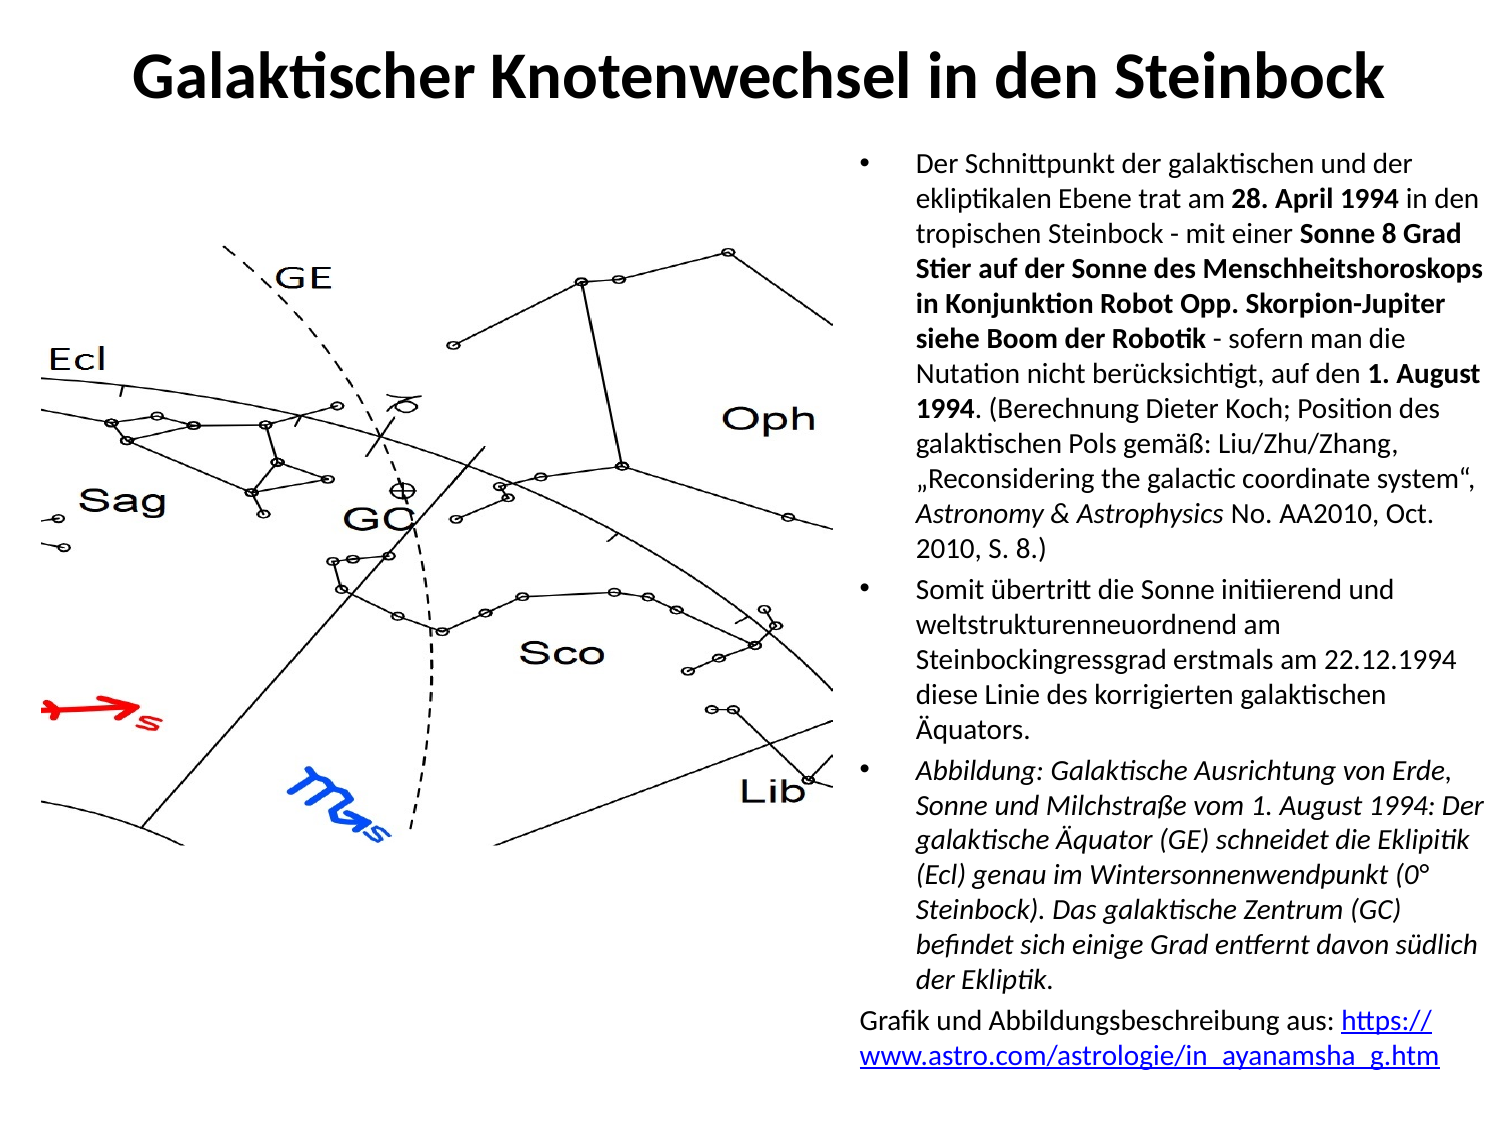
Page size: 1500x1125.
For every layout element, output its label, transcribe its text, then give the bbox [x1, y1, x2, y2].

picture [41, 243, 833, 847]
title Galaktischer Knotenwechsel in den Steinbock [84, 0, 1435, 149]
list Der Schnittpunkt der galaktischen und der ekliptikalen Ebene trat am 28. April 1994 in den tropischen Steinbock - mit einer Sonne 8 Grad Stier auf der Sonne des Menschheitshoroskops in Konjunktion Robot Opp. Skorpion-Jupiter siehe Boom der Robotik - sofern man die Nutation nicht berücksichtigt, auf den 1. August 1994. (Berechnung Dieter Koch; Position des galaktischen Pols gemäß: Liu/Zhu/Zhang, „Reconsidering the galactic coordinate system“, Astronomy & Astrophysics No. AA2010, Oct. 2010, S. 8.) Somit übertritt die Sonne initiierend und weltstrukturenneuordnend am Steinbockingressgrad erstmals am 22.12.1994 diese Linie des korrigierten galaktischen Äquators. Abbildung: Galaktische Ausrichtung von Erde, Sonne und Milchstraße vom 1. August 1994: Der galaktische Äquator (GE) schneidet die Eklipitik (Ecl) genau im Wintersonnenwendpunkt (0° Steinbock). Das galaktische Zentrum (GC) befindet sich einige Grad entfernt davon südlich der Ekliptik. Grafik und Abbildungsbeschreibung aus: https://www.astro.com/astrologie/in_ayanamsha_g.htm [844, 137, 1500, 1106]
